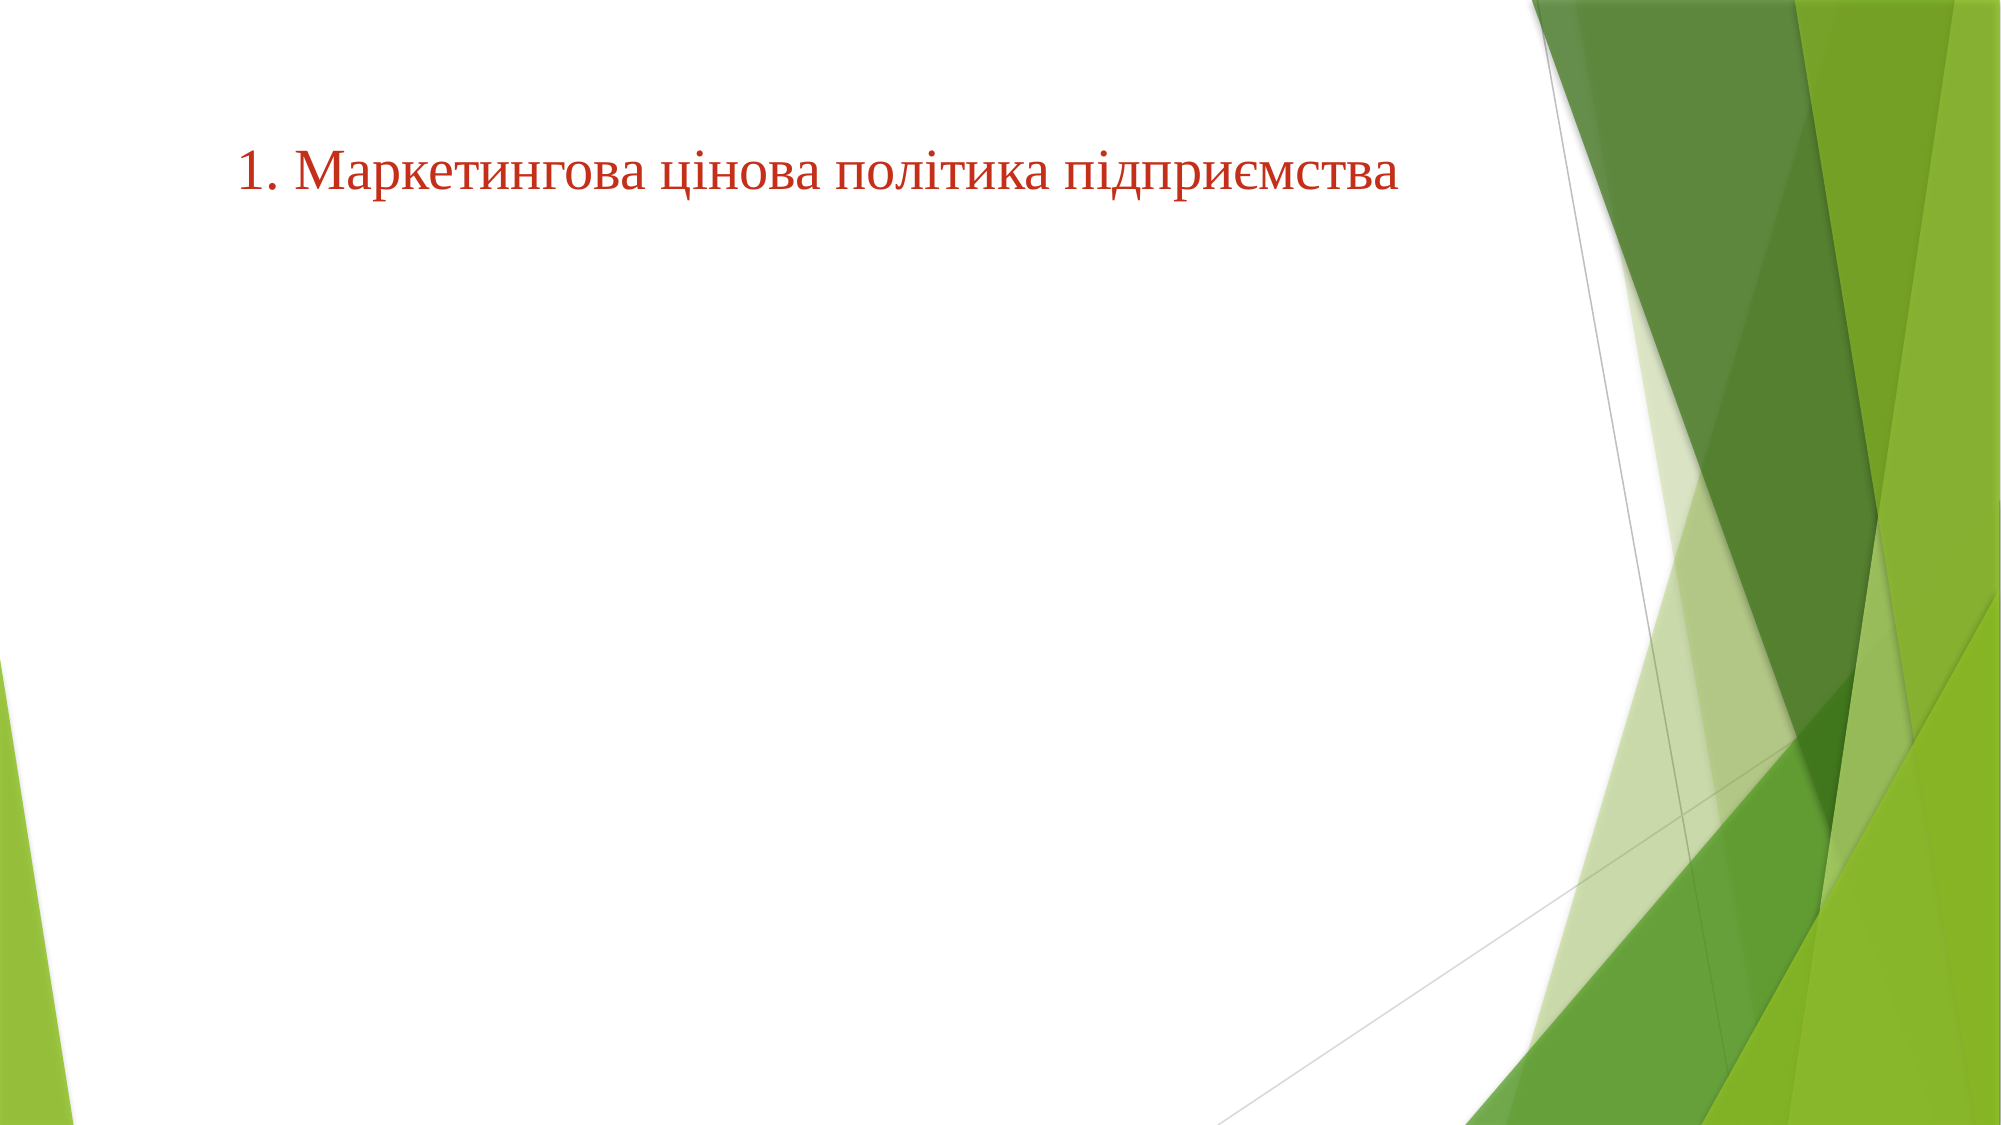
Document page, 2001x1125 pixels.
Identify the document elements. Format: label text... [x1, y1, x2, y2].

text_box 1. Маркетингова цінова політика підприємства [221, 124, 1473, 209]
